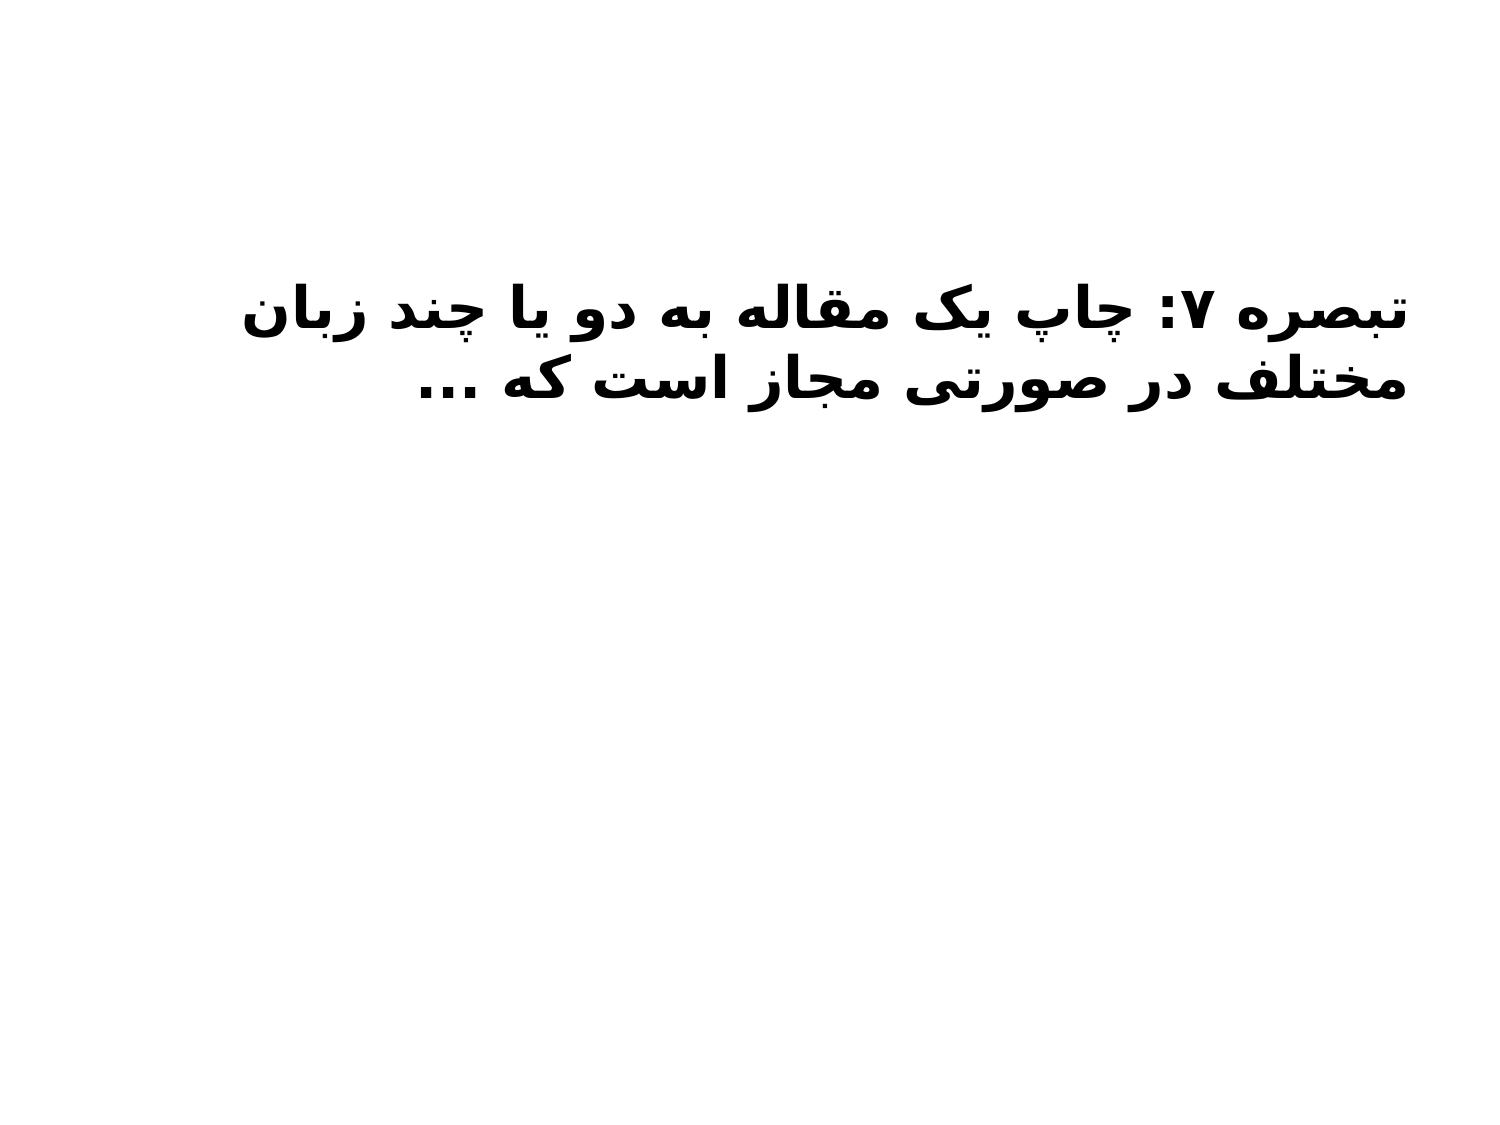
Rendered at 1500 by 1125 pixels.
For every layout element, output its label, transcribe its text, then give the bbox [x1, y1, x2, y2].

list تبصره‌ ۷: چاپ یک مقاله به دو یا چند زبان مختلف در صورتی مجاز است که ... سردبیران همه مجلات ذی‌نفع از روند مربوطه آگاهی و رضایت داشته باشند و به‌ علاوه در مقاله دوم و بعد از آن به خوانندگان اعلام شود که مقاله قبلا یک یا چند بار به زبان (زبان‌های) دیگری منتشر شده است (به همراه آدرس مقاله یا مقالات قبلی، سال چاپ و شماره صفحات مربوطه). [75, 262, 1425, 1005]
